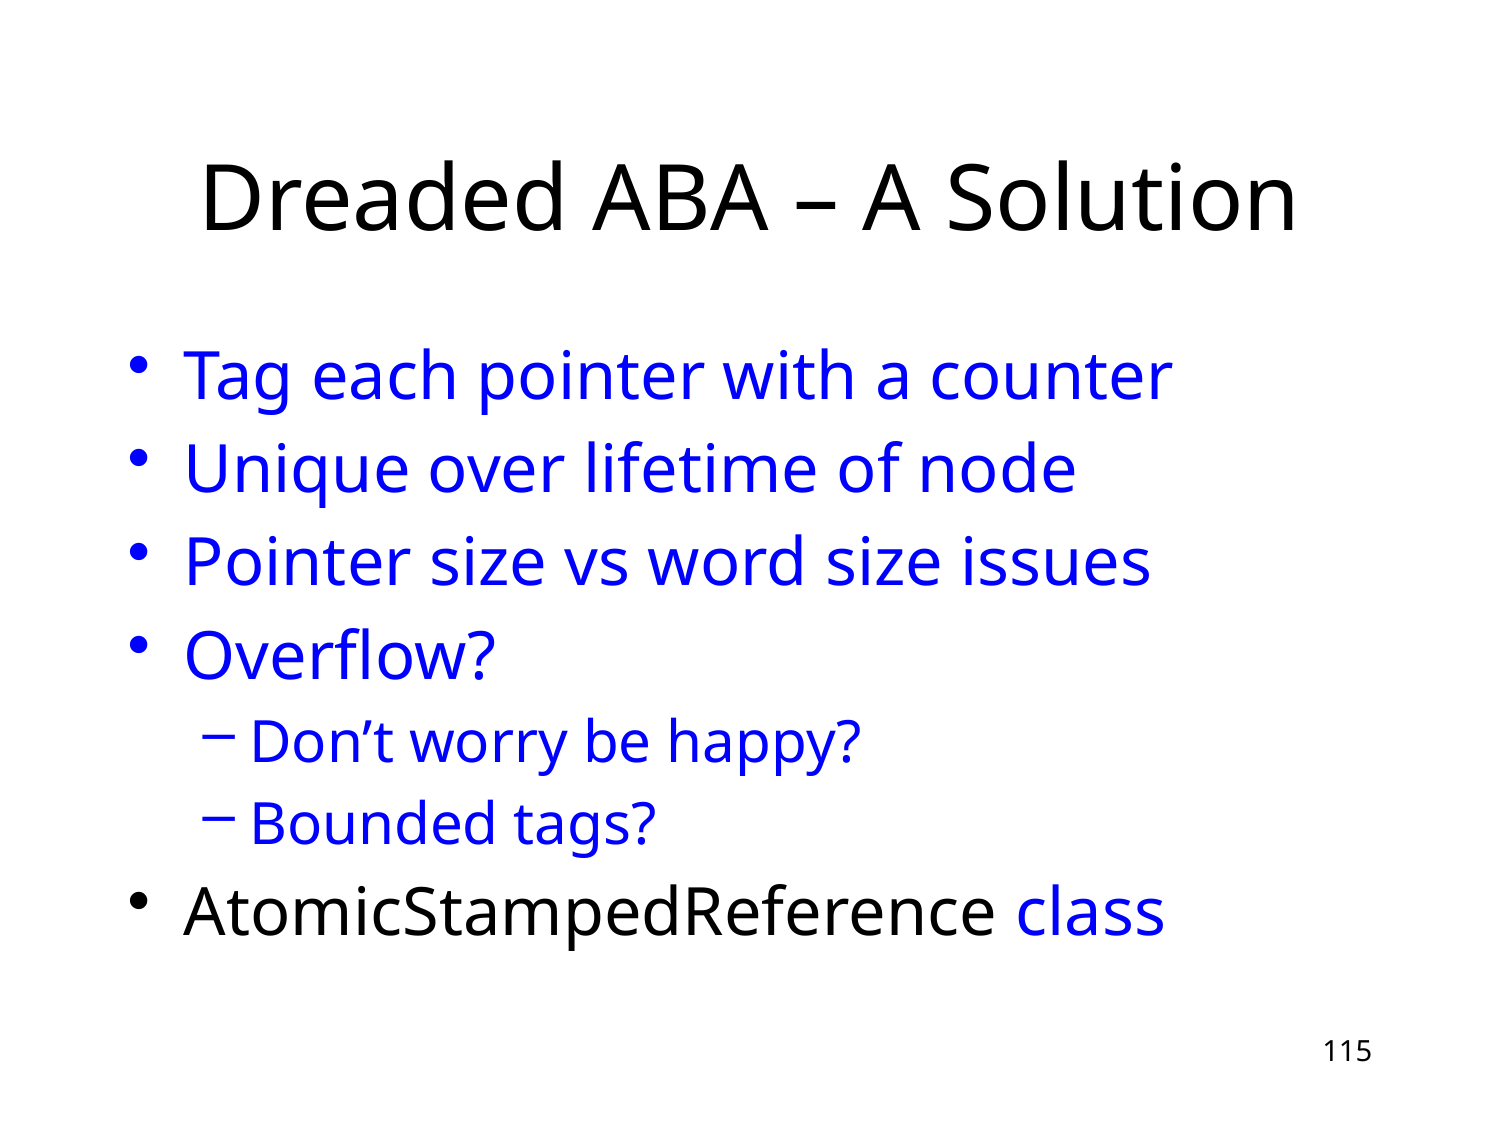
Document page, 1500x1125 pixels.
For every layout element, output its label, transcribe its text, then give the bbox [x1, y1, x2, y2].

list Tag each pointer with a counter Unique over lifetime of node Pointer size vs word size issues Overflow? Don’t worry be happy? Bounded tags? AtomicStampedReference class [112, 324, 1388, 1000]
title Dreaded ABA – A Solution [112, 99, 1388, 288]
slide_number 115 [1074, 1024, 1388, 1101]
